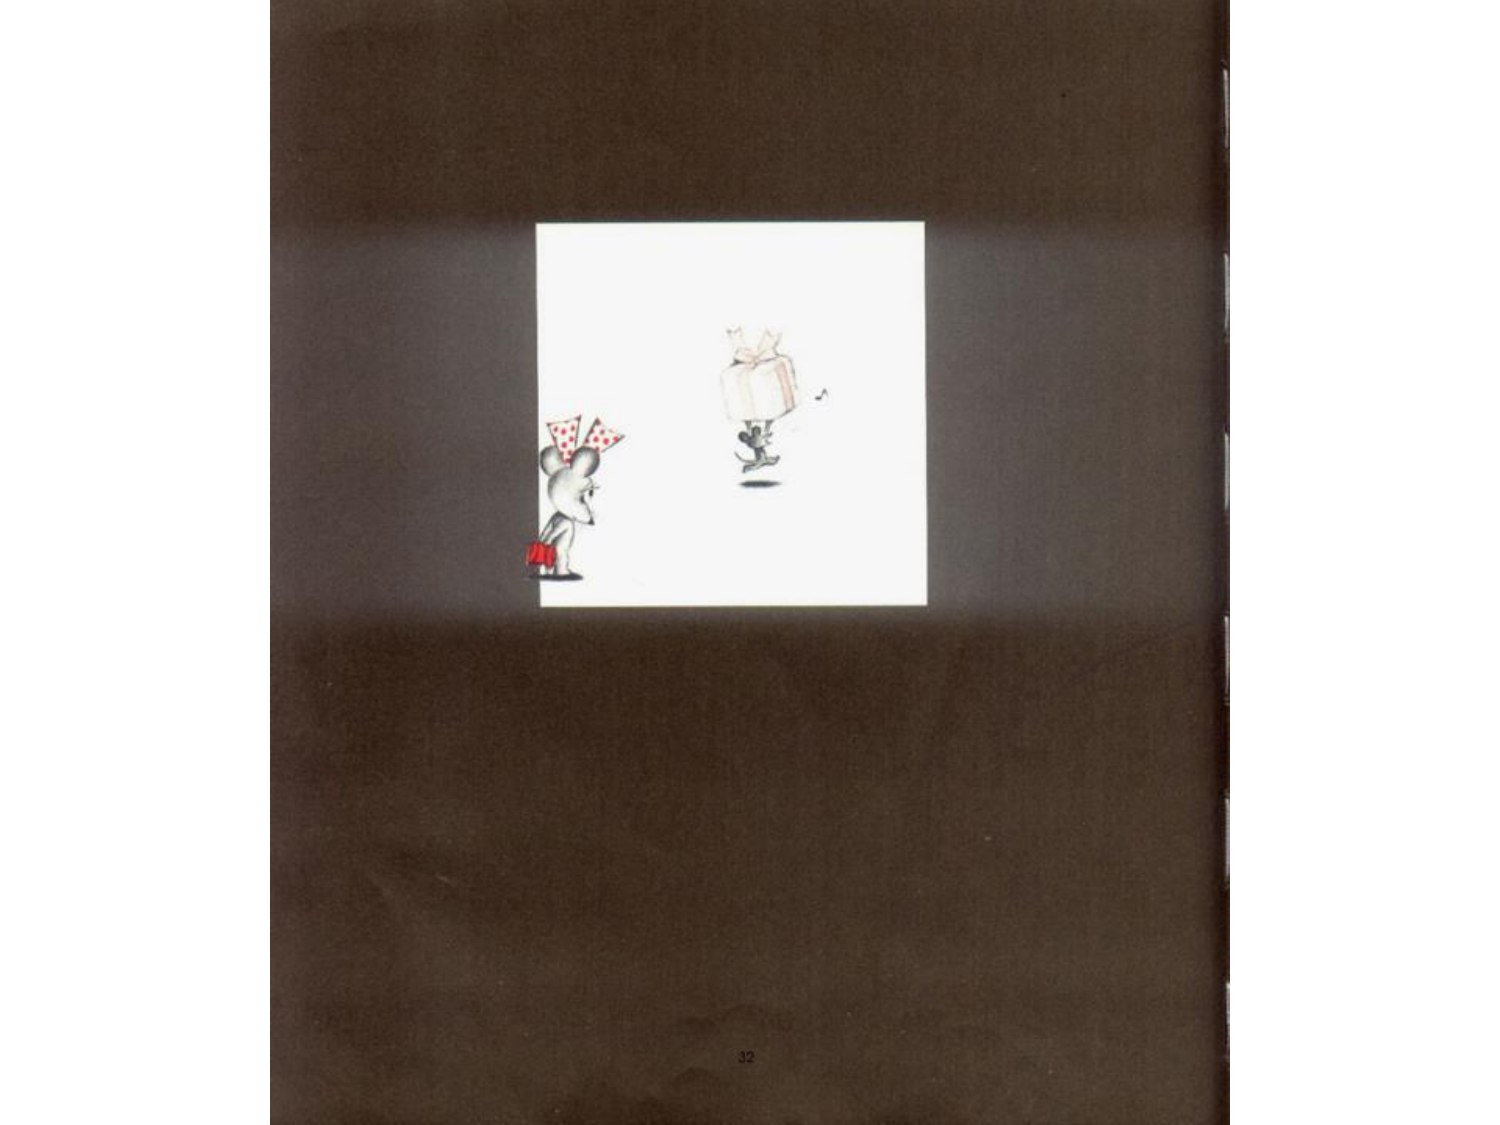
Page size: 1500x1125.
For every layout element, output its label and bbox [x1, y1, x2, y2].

picture [270, 0, 1230, 1125]
